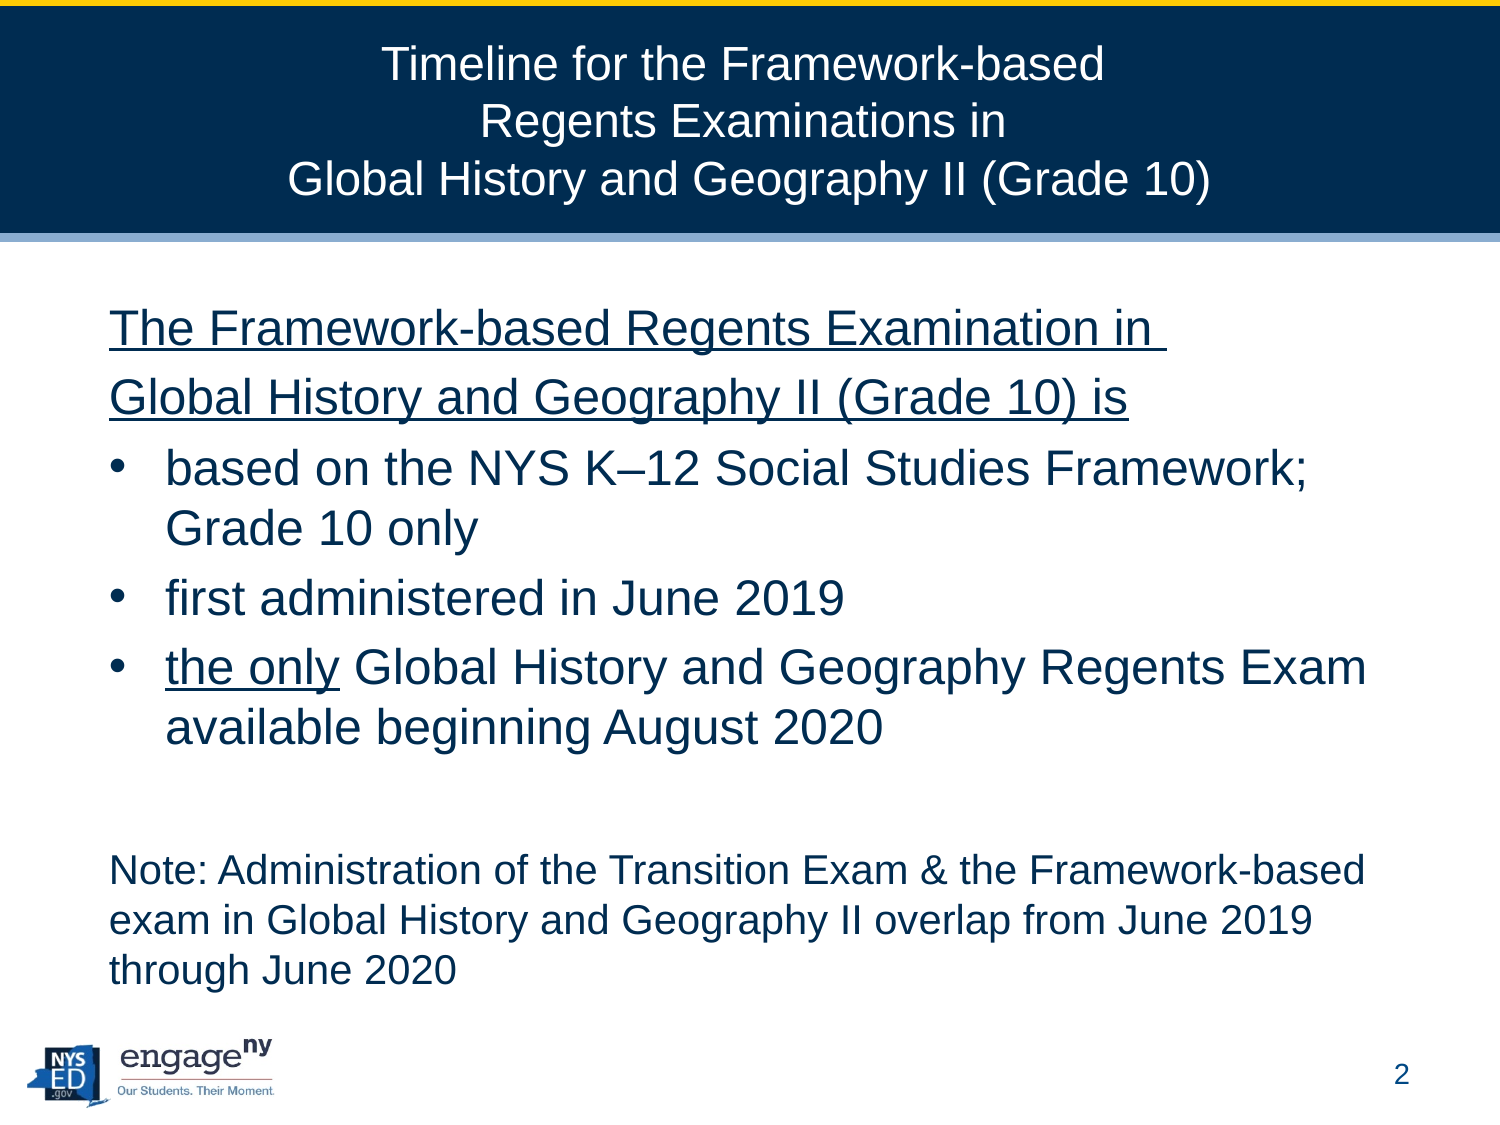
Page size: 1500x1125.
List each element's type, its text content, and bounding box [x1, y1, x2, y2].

picture [117, 1034, 275, 1104]
slide_number 2 [1074, 1042, 1425, 1103]
list The Framework-based Regents Examination in Global History and Geography II (Grade 10) is based on the NYS K–12 Social Studies Framework; Grade 10 only first administered in June 2019 the only Global History and Geography Regents Exam available beginning August 2020 Note: Administration of the Transition Exam & the Framework-based exam in Global History and Geography II overlap from June 2019 through June 2020 [75, 287, 1425, 1005]
title Timeline for the Framework-based Regents Examinations in Global History and Geography II (Grade 10) [75, 24, 1425, 213]
picture [27, 1034, 111, 1118]
